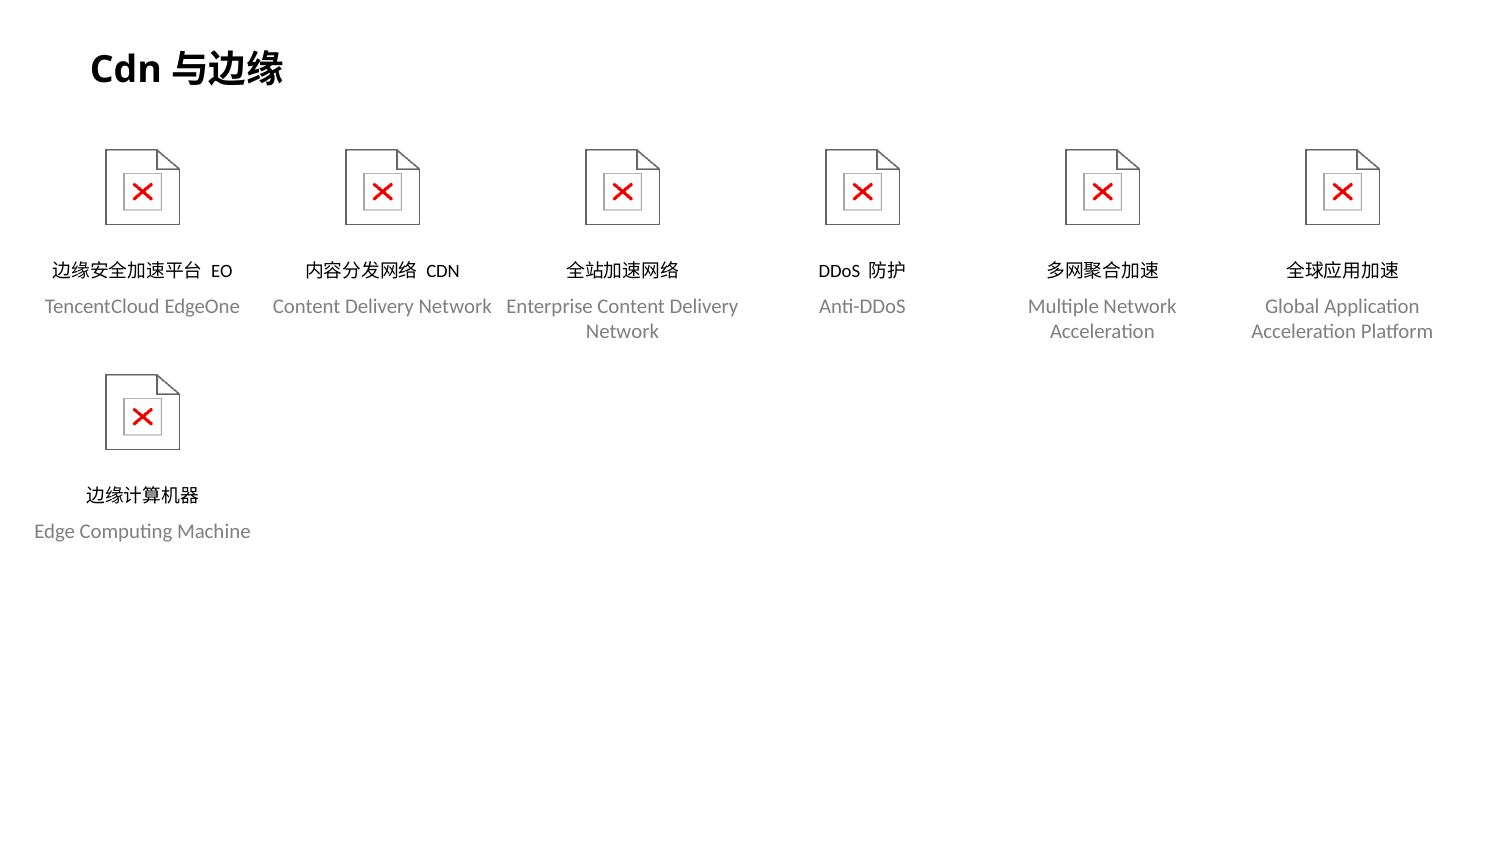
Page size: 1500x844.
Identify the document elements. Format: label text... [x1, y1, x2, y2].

text_box 边缘计算机器 [7, 479, 278, 509]
picture [104, 149, 180, 225]
text_box Edge Computing Machine [7, 509, 278, 570]
text_box Anti-DDoS [727, 284, 967, 345]
text_box 全球应用加速 [1207, 254, 1478, 284]
text_box 边缘安全加速平台 EO [7, 254, 247, 284]
text_box Enterprise Content Delivery Network [487, 284, 727, 345]
picture [584, 149, 660, 225]
text_box 全站加速网络 [487, 254, 727, 284]
text_box Global Application Acceleration Platform [1207, 284, 1478, 345]
picture [1304, 149, 1380, 225]
text_box DDoS 防护 [727, 254, 967, 284]
picture [1064, 149, 1140, 225]
text_box 内容分发网络 CDN [247, 254, 487, 284]
text_box TencentCloud EdgeOne [7, 284, 247, 345]
text_box Content Delivery Network [247, 284, 487, 345]
text_box Cdn与边缘 [74, 29, 1200, 105]
picture [104, 374, 180, 450]
picture [344, 149, 420, 225]
text_box Multiple Network Acceleration [967, 284, 1207, 345]
text_box 多网聚合加速 [967, 254, 1207, 284]
picture [824, 149, 900, 225]
